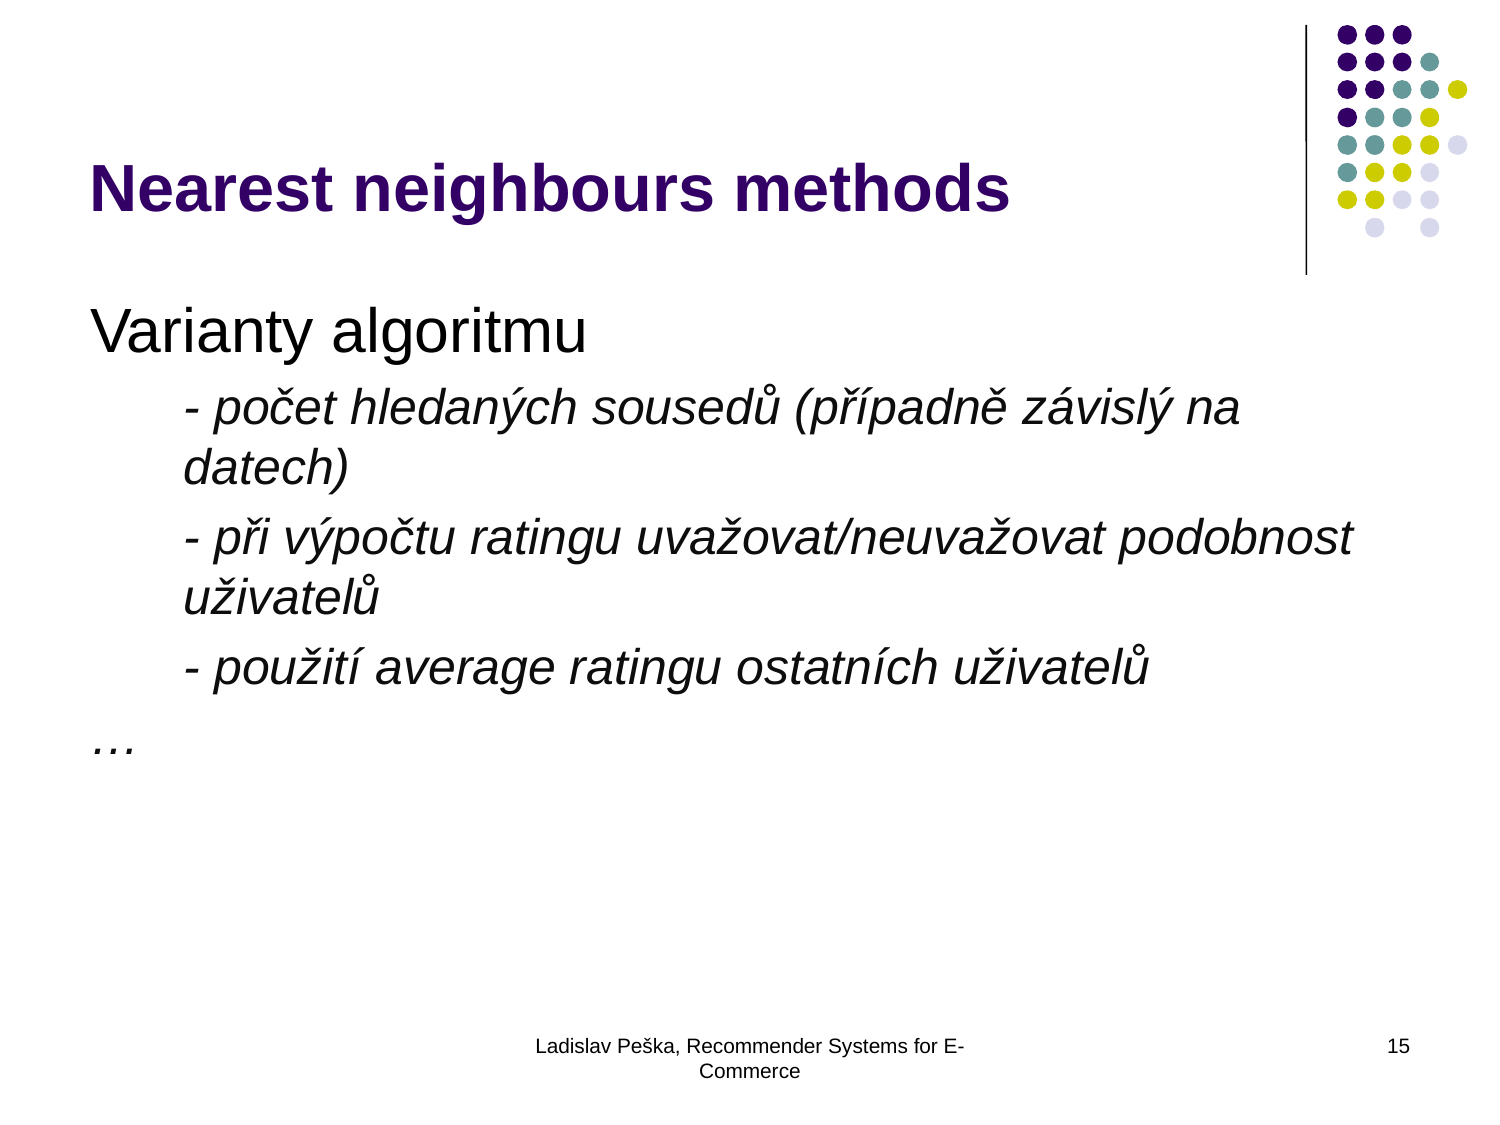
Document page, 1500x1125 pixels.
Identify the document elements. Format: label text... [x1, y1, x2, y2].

list Varianty algoritmu - počet hledaných sousedů (případně závislý na datech) - při výpočtu ratingu uvažovat/neuvažovat podobnost uživatelů - použití average ratingu ostatních uživatelů … [74, 281, 1426, 1006]
footer Ladislav Peška, Recommender Systems for E-Commerce [512, 1024, 988, 1101]
slide_number 15 [1074, 1024, 1426, 1101]
text_box Nearest neighbours methods [75, 20, 1313, 233]
